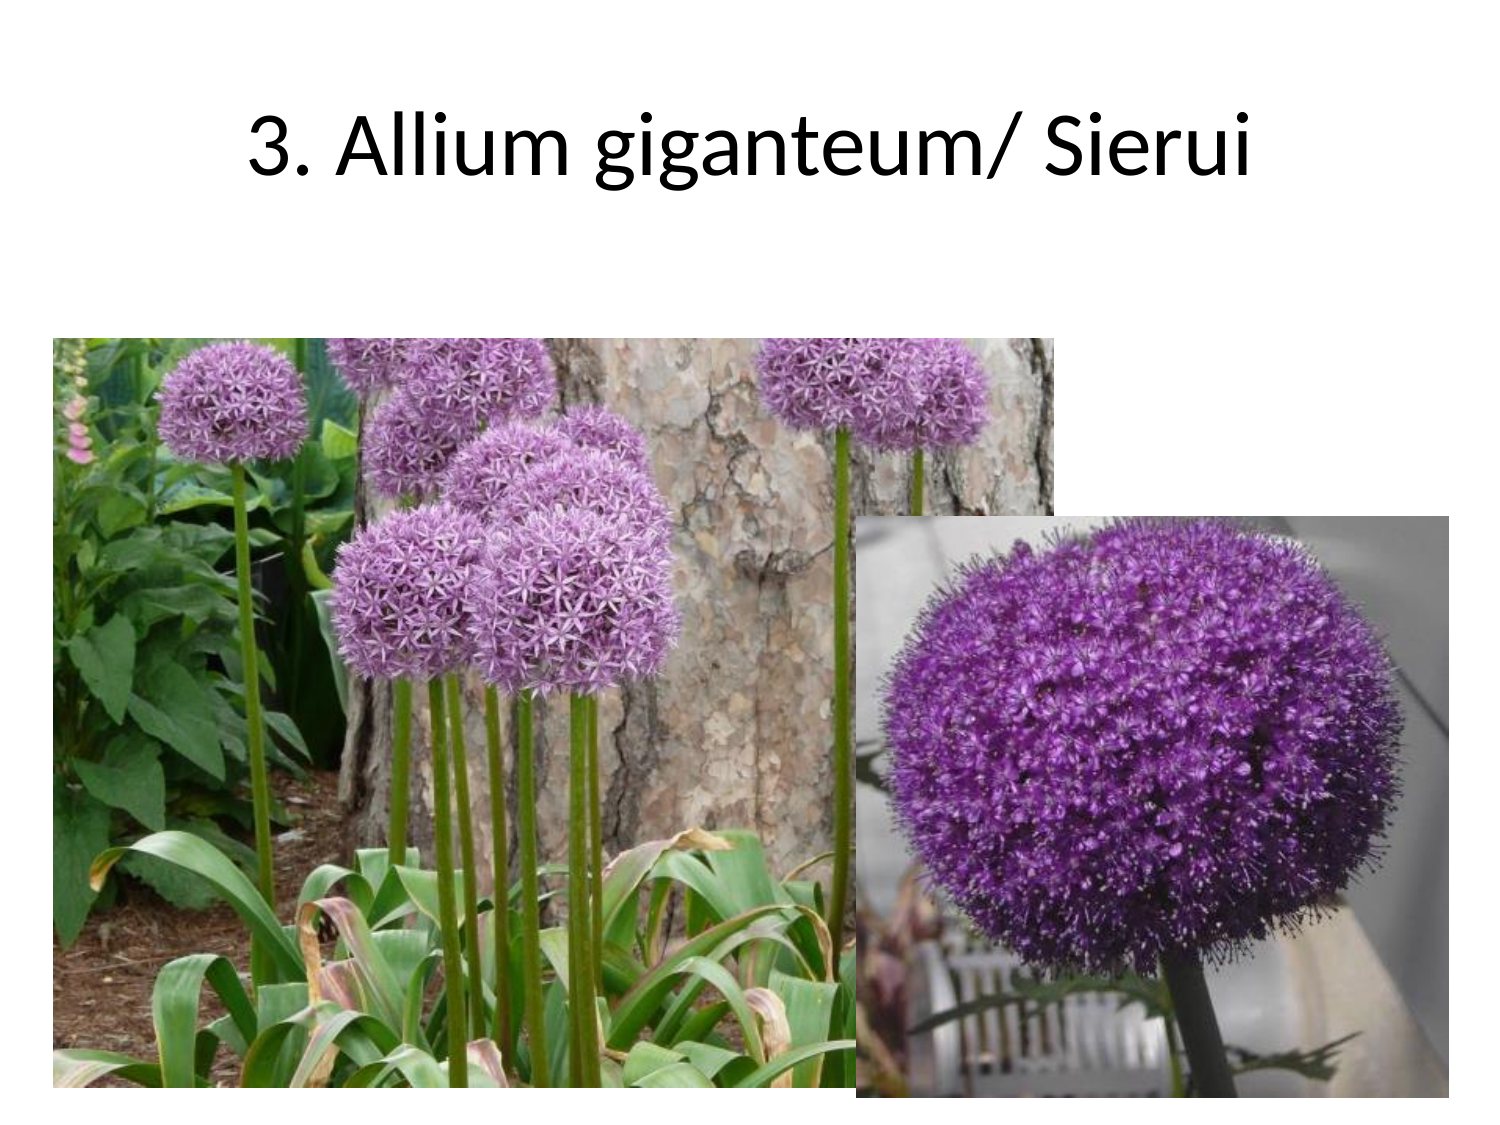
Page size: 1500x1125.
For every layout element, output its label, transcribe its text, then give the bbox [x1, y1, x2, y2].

title 3. Allium giganteum/ Sierui [75, 45, 1425, 233]
picture [52, 337, 1450, 1098]
